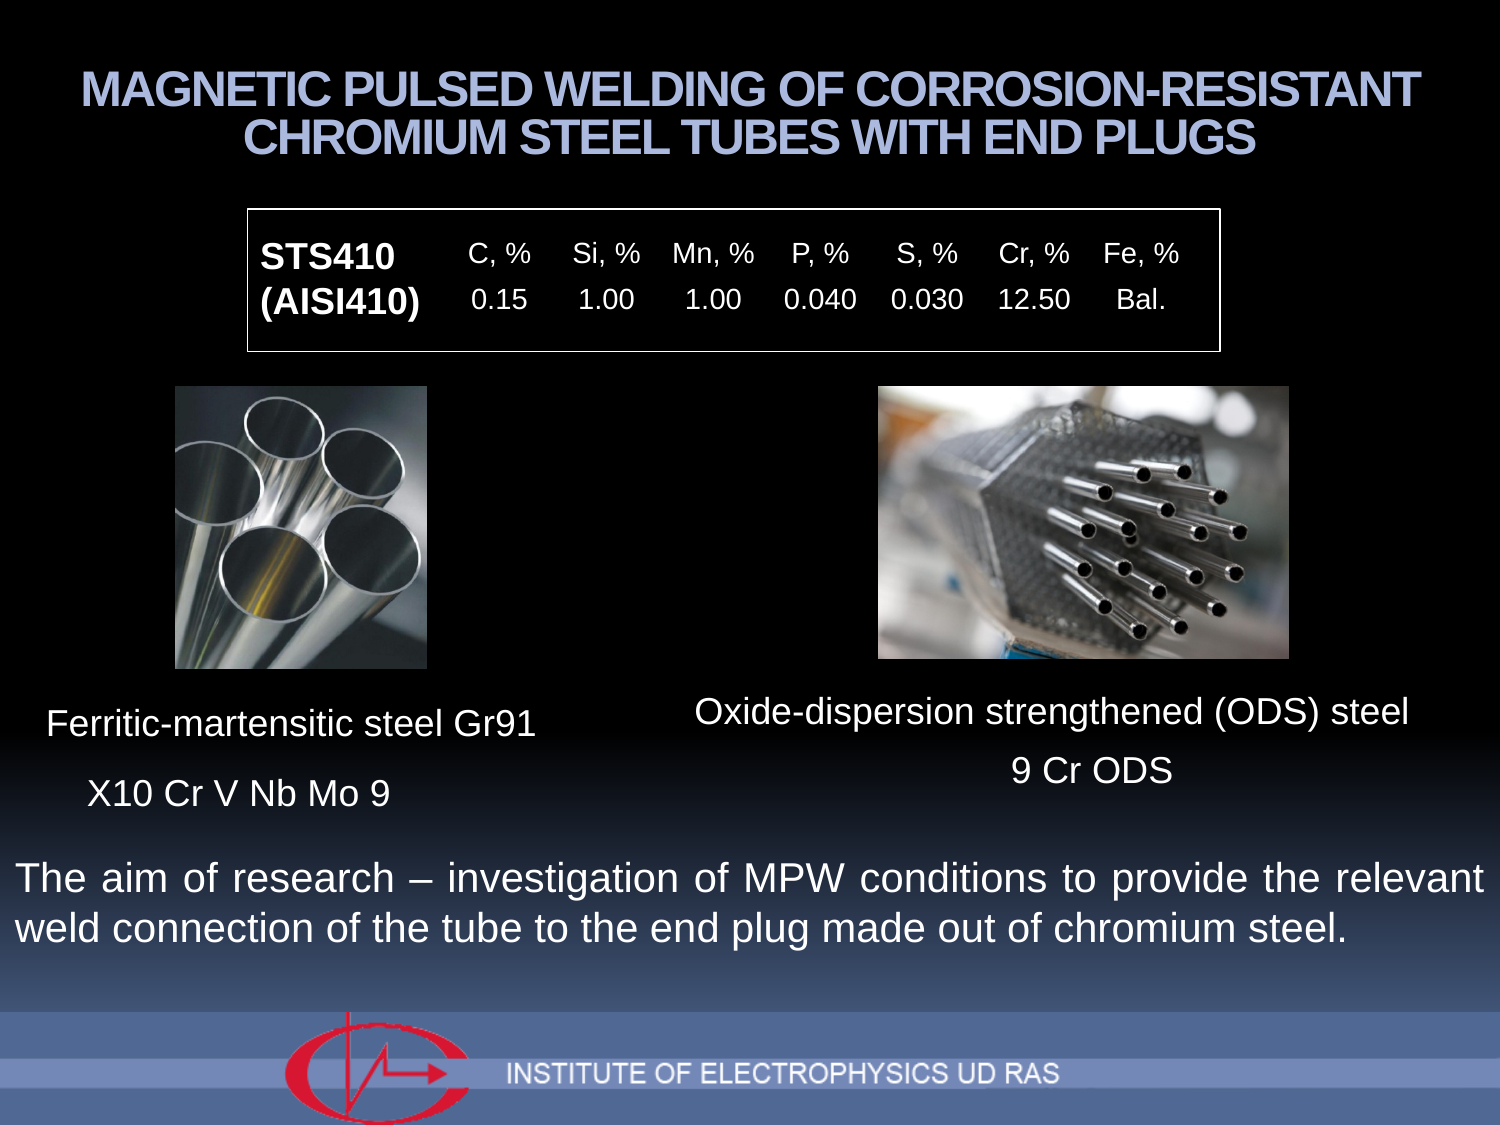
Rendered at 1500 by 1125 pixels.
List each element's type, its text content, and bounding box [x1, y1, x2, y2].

text_box Oxide-dispersion strengthened (ODS) steel [679, 679, 1488, 740]
table_header S, % [875, 235, 980, 279]
table_header C, % [447, 235, 552, 279]
text_box 9 Cr ODS [996, 740, 1246, 798]
table_cell 1.00 [554, 281, 659, 326]
table_cell 12.50 [982, 281, 1087, 326]
table_header Cr, % [982, 235, 1087, 279]
table_cell 0.030 [875, 281, 980, 326]
table_header Si, % [554, 235, 659, 279]
table_cell 1.00 [661, 281, 766, 326]
text_box The aim of research – investigation of MPW conditions to provide the relevant weld connection of the tube to the end plug made out of chromium steel. [0, 843, 1500, 961]
text_box [246, 207, 1222, 353]
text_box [0, 1012, 1500, 1125]
table_cell Bal. [1089, 281, 1194, 326]
table_cell 0.040 [768, 281, 873, 326]
text_box STS410 (AISI410) [245, 224, 436, 330]
title MAGNETIC PULSED WELDING OF CORROSION-RESISTANT CHROMIUM STEEL TUBES WITH END PLUGS [0, 60, 1500, 161]
picture [175, 386, 427, 669]
table_header Fe, % [1089, 235, 1194, 279]
text_box X10 Cr V Nb Mo 9 [72, 761, 406, 822]
text_box Ferritic-martensitic steel Gr91 [31, 691, 552, 752]
table_cell 0.15 [447, 281, 552, 326]
table_header Mn, % [661, 235, 766, 279]
table_header P, % [768, 235, 873, 279]
picture [878, 386, 1289, 660]
